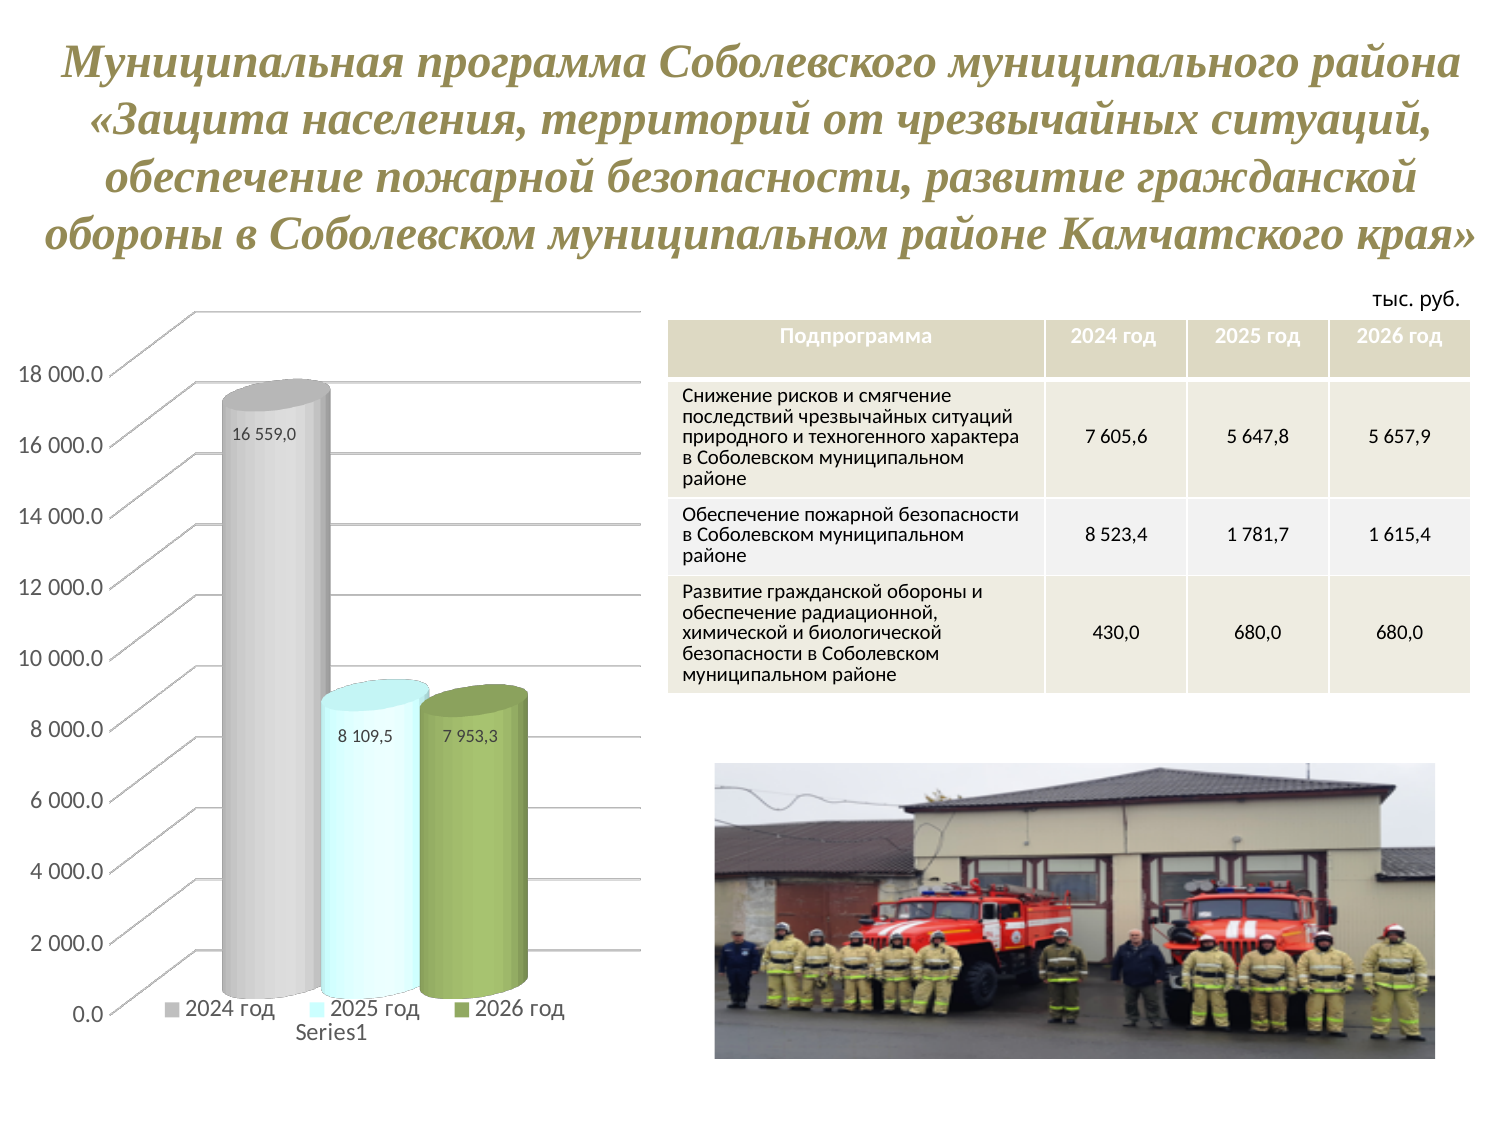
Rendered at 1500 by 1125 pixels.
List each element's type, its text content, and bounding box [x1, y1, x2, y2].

table_cell 430,0 [1046, 576, 1186, 693]
picture [714, 763, 1436, 1059]
table_cell Обеспечение пожарной безопасности в Соболевском муниципальном районе [668, 499, 1044, 575]
table_cell 5 657,9 [1330, 382, 1470, 497]
table_cell 680,0 [1330, 576, 1470, 693]
table_header Подпрограмма [668, 320, 1044, 377]
table_header 2026 год [1330, 320, 1470, 377]
table_header 2024 год [1046, 320, 1186, 377]
text_box тыс. руб. [1356, 277, 1477, 319]
table_cell Развитие гражданской обороны и обеспечение радиационной, химической и биологической безопасности в Соболевском муниципальном районе [668, 576, 1044, 693]
table_cell Снижение рисков и смягчение последствий чрезвычайных ситуаций природного и техногенного характера в Соболевском муниципальном районе [668, 382, 1044, 497]
table_cell 1 781,7 [1188, 499, 1328, 575]
table_cell 680,0 [1188, 576, 1328, 693]
table_cell 5 647,8 [1188, 382, 1328, 497]
table_header 2025 год [1188, 320, 1328, 377]
chart [17, 255, 641, 1047]
table_cell 7 605,6 [1046, 382, 1186, 497]
table_cell 1 615,4 [1330, 499, 1470, 575]
table_cell 8 523,4 [1046, 499, 1186, 575]
text_box Муниципальная программа Соболевского муниципального района «Защита населения, территорий от чрезвычайных ситуаций, обеспечение пожарной безопасности, развитие гражданской обороны в Соболевском муниципальном районе Камчатского края» [0, 87, 1500, 202]
